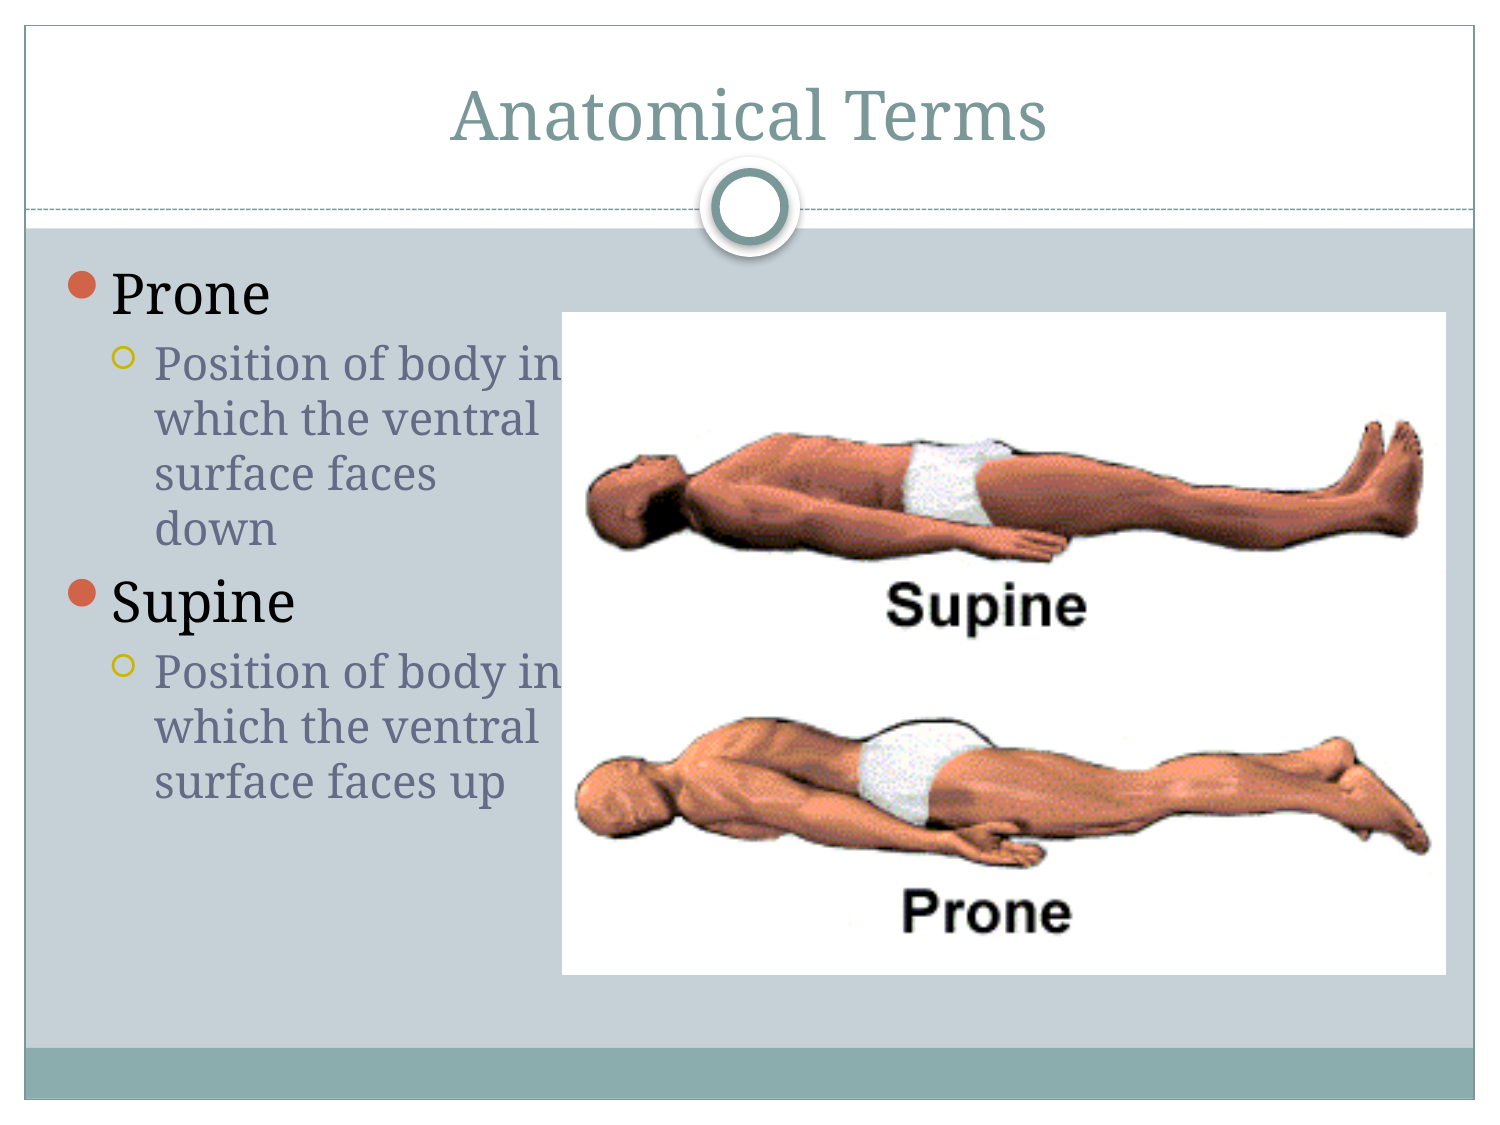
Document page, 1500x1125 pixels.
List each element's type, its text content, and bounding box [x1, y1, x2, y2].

title Anatomical Terms [49, 37, 1450, 162]
picture [562, 312, 1446, 976]
list Prone Position of body in which the ventral surface faces down Supine Position of body in which the ventral surface faces up [49, 250, 588, 1075]
